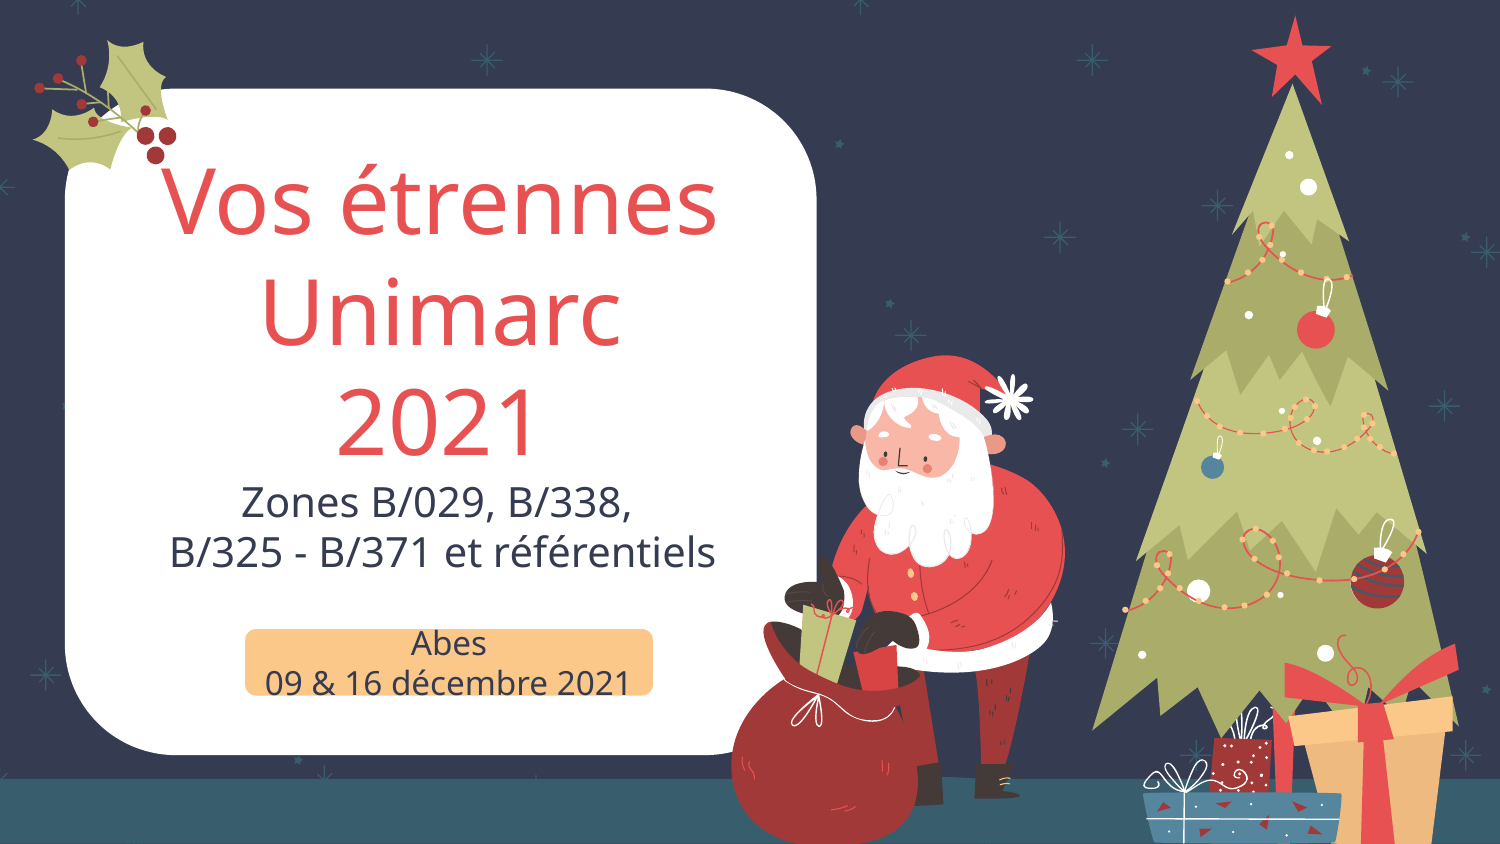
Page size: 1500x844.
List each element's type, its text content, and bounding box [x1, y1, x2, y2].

subtitle Zones B/029, B/338, B/325 - B/371 et référentiels [160, 486, 719, 617]
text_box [724, 355, 1068, 844]
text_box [31, 39, 178, 171]
text_box Abes 09 & 16 décembre 2021 [245, 629, 653, 696]
text_box [183, 88, 817, 356]
text_box [64, 179, 719, 756]
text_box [1284, 634, 1460, 844]
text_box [1141, 758, 1344, 844]
title Vos étrennes Unimarc 2021 [160, 130, 721, 486]
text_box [1091, 15, 1460, 844]
